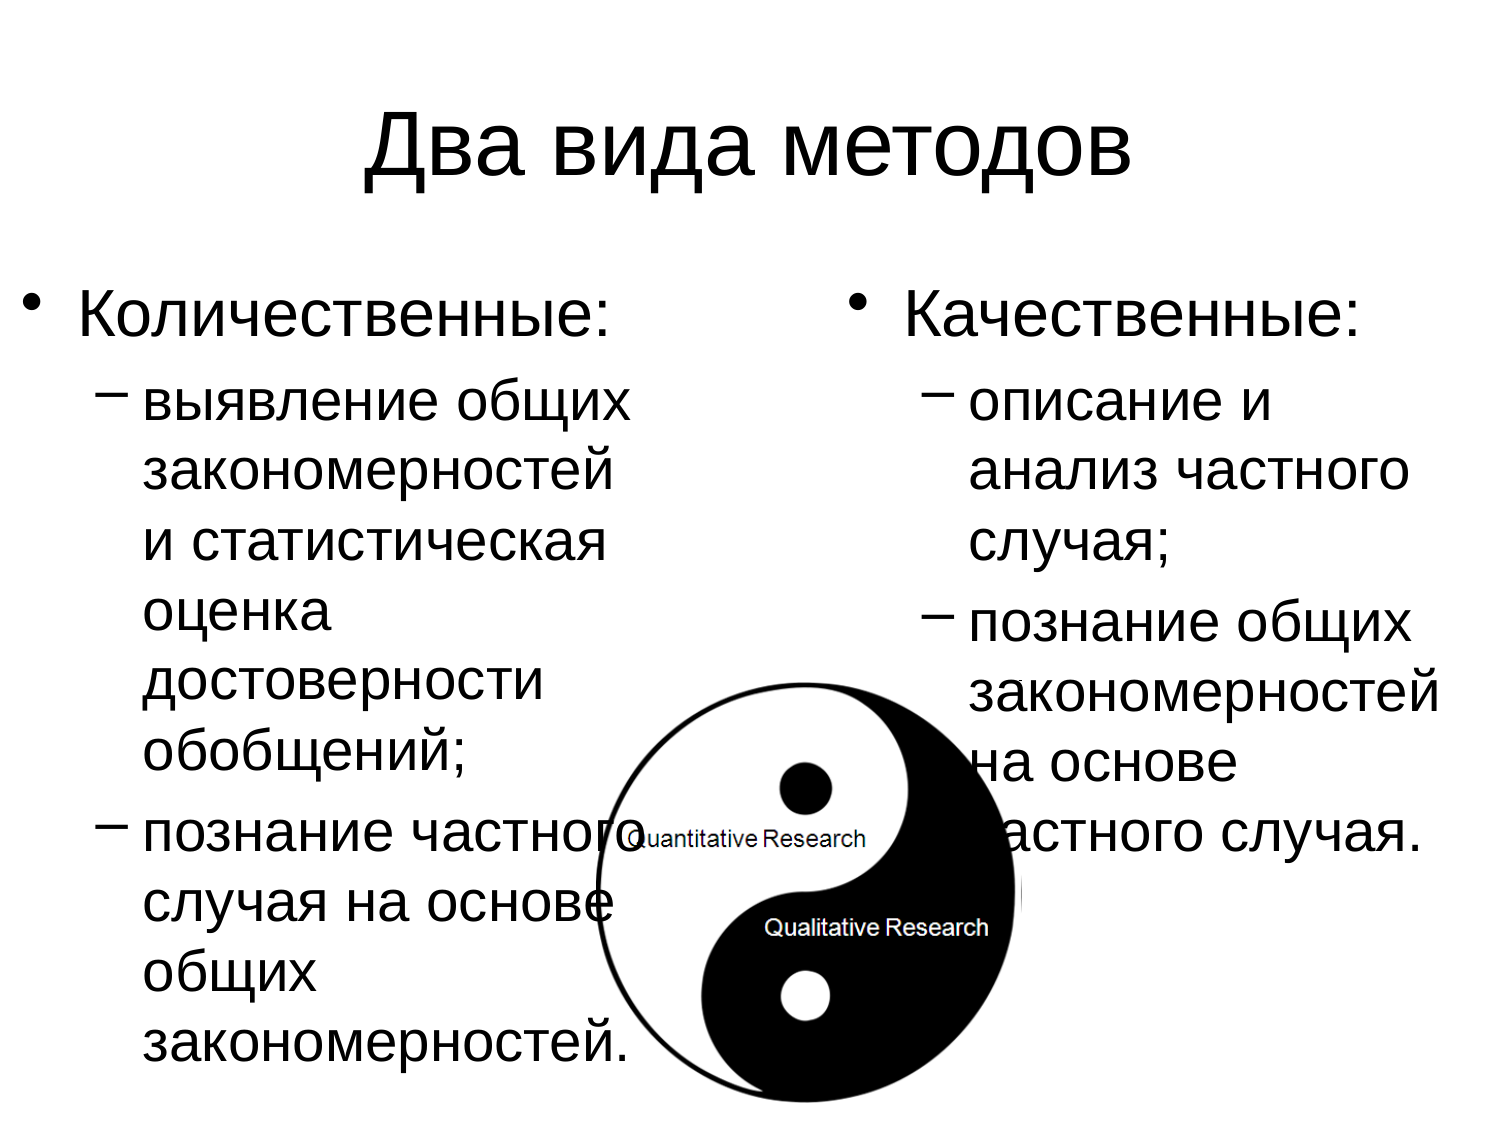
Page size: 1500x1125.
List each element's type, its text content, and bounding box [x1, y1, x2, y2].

list Качественные: описание и анализ частного случая; познание общих закономерностей на основе частного случая. [831, 262, 1495, 1006]
picture [596, 680, 1022, 1105]
list Количественные: выявление общих закономерностей и статистическая оценка достоверности обобщений; познание частного случая на основе общих закономерностей. [5, 262, 669, 1006]
title Два вида методов [74, 44, 1426, 233]
